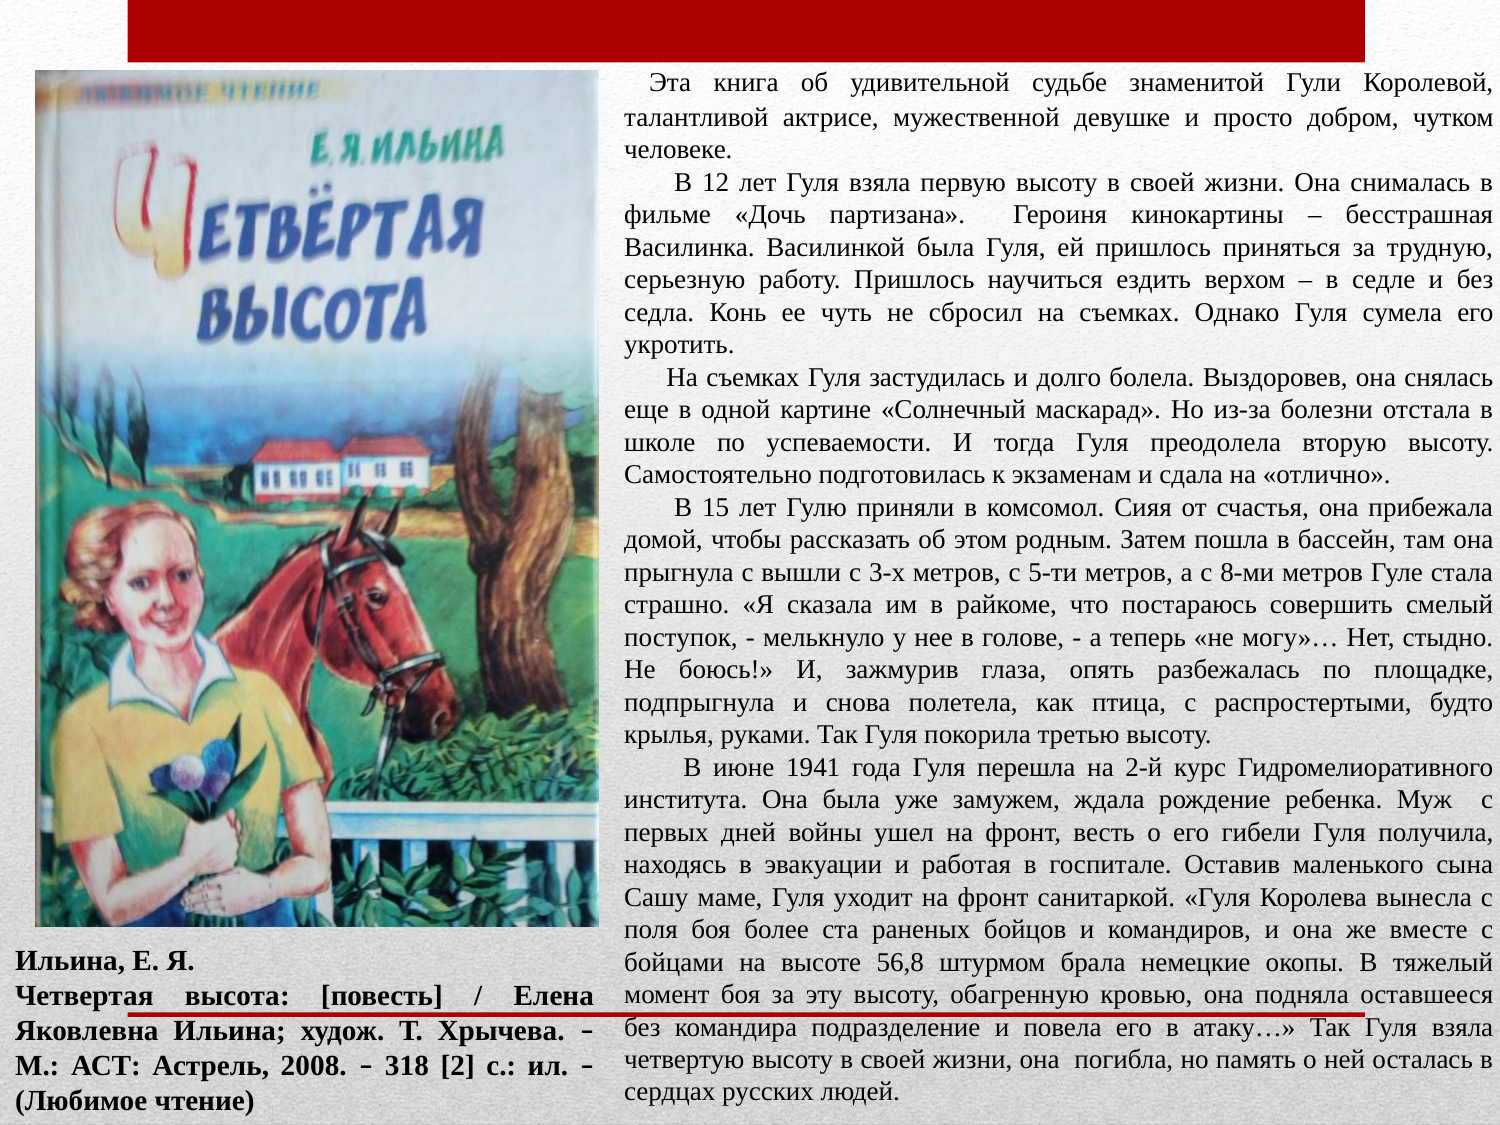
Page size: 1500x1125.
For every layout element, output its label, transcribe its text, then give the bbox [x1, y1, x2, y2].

text_box Ильина, Е. Я. Четвертая высота: [повесть] / Елена Яковлевна Ильина; худож. Т. Хрычева. – М.: АСТ: Астрель, 2008. – 318 [2] c.: ил. – (Любимое чтение) [0, 934, 610, 1124]
picture [34, 69, 599, 928]
text_box Эта книга об удивительной судьбе знаменитой Гули Королевой, талантливой актрисе, мужественной девушке и просто добром, чутком человеке. В 12 лет Гуля взяла первую высоту в своей жизни. Она снималась в фильме «Дочь партизана». Героиня кинокартины – бесстрашная Василинка. Василинкой была Гуля, ей пришлось приняться за трудную, серьезную работу. Пришлось научиться ездить верхом – в седле и без седла. Конь ее чуть не сбросил на съемках. Однако Гуля сумела его укротить. На съемках Гуля застудилась и долго болела. Выздоровев, она снялась еще в одной картине «Солнечный маскарад». Но из-за болезни отстала в школе по успеваемости. И тогда Гуля преодолела вторую высоту. Самостоятельно подготовилась к экзаменам и сдала на «отлично». В 15 лет Гулю приняли в комсомол. Сияя от счастья, она прибежала домой, чтобы рассказать об этом родным. Затем пошла в бассейн, там она прыгнула с вышли с 3-х метров, с 5-ти метров, а с 8-ми метров Гуле стала страшно. «Я сказала им в райкоме, что постараюсь совершить смелый поступок, - мелькнуло у нее в голове, - а теперь «не могу»… Нет, стыдно. Не боюсь!» И, зажмурив глаза, опять разбежалась по площадке, подпрыгнула и снова полетела, как птица, с распростертыми, будто крылья, руками. Так Гуля покорила третью высоту. В июне 1941 года Гуля перешла на 2-й курс Гидромелиоративного института. Она была уже замужем, ждала рождение ребенка. Муж с первых дней войны ушел на фронт, весть о его гибели Гуля получила, находясь в эвакуации и работая в госпитале. Оставив маленького сына Сашу маме, Гуля уходит на фронт санитаркой. «Гуля Королева вынесла с поля боя более ста раненых бойцов и командиров, и она же вместе с бойцами на высоте 56,8 штурмом брала немецкие окопы. В тяжелый момент боя за эту высоту, обагренную кровью, она подняла оставшееся без командира подразделение и повела его в атаку…» Так Гуля взяла четвертую высоту в своей жизни, она погибла, но память о ней осталась в сердцах русских людей. [609, 47, 1500, 1114]
